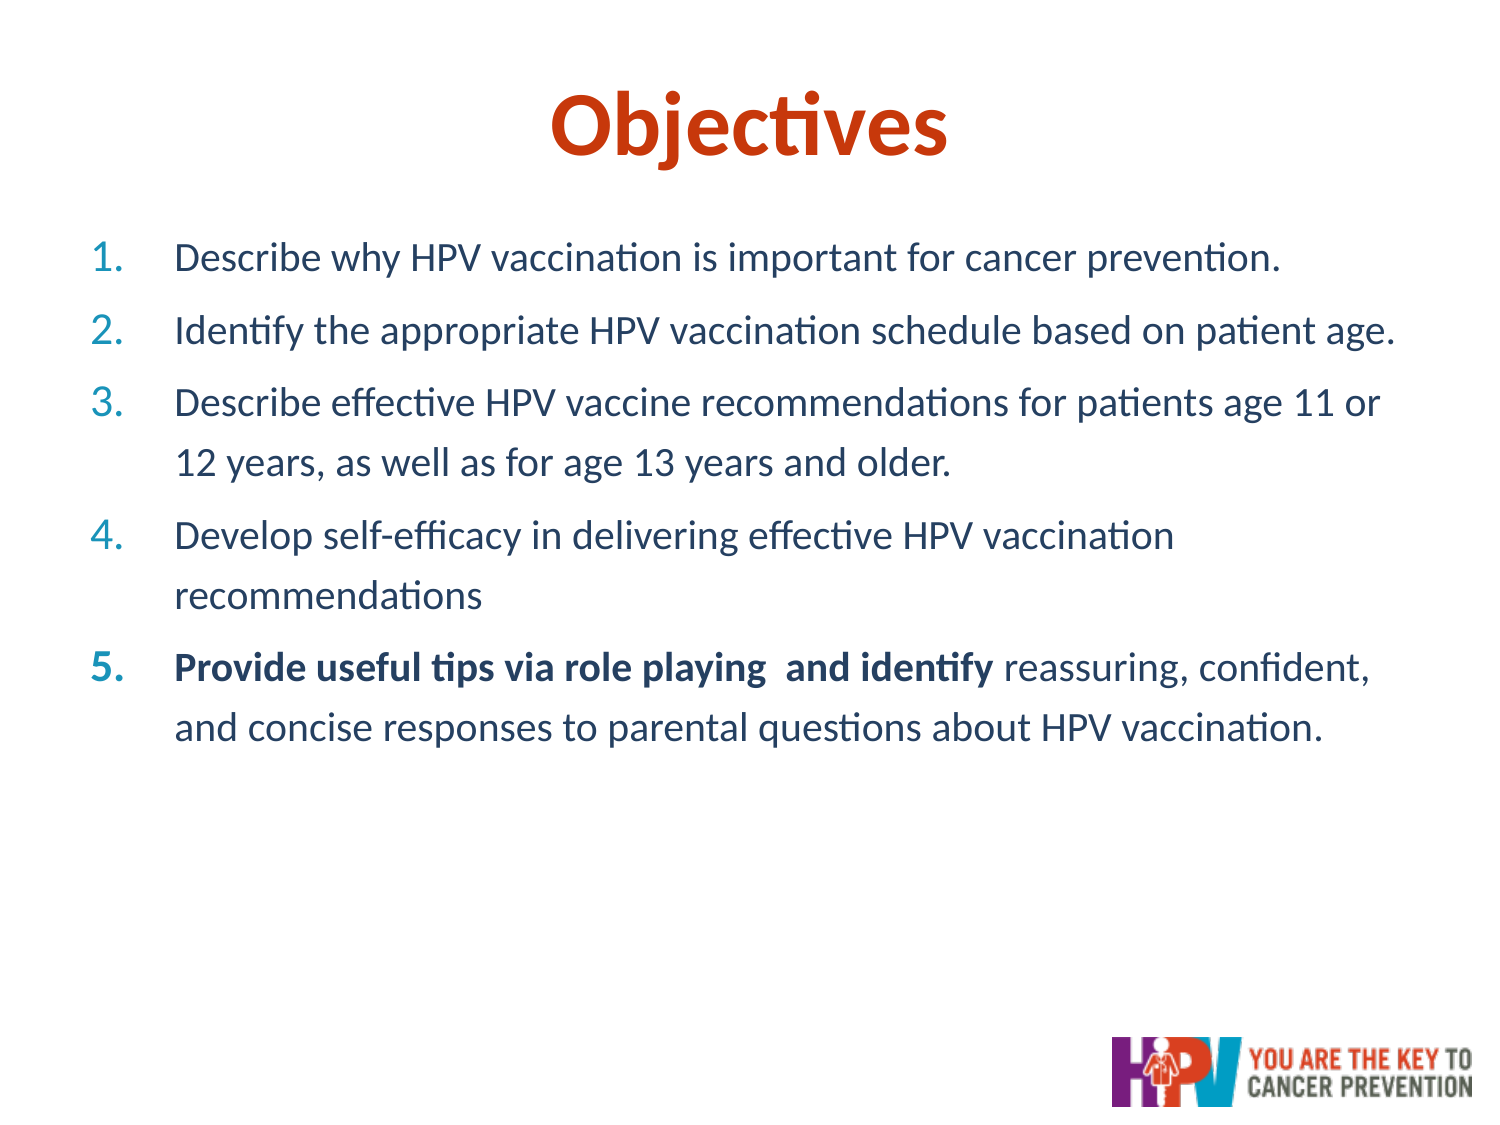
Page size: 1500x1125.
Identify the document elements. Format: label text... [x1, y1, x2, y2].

picture [1231, 1037, 1472, 1107]
picture [1112, 1037, 1219, 1107]
list Describe why HPV vaccination is important for cancer prevention. Identify the appropriate HPV vaccination schedule based on patient age. Describe effective HPV vaccine recommendations for patients age 11 or 12 years, as well as for age 13 years and older. Develop self-efficacy in delivering effective HPV vaccination recommendations Provide useful tips via role playing and identify reassuring, confident, and concise responses to parental questions about HPV vaccination. [75, 212, 1438, 1025]
title Objectives [75, 24, 1425, 212]
